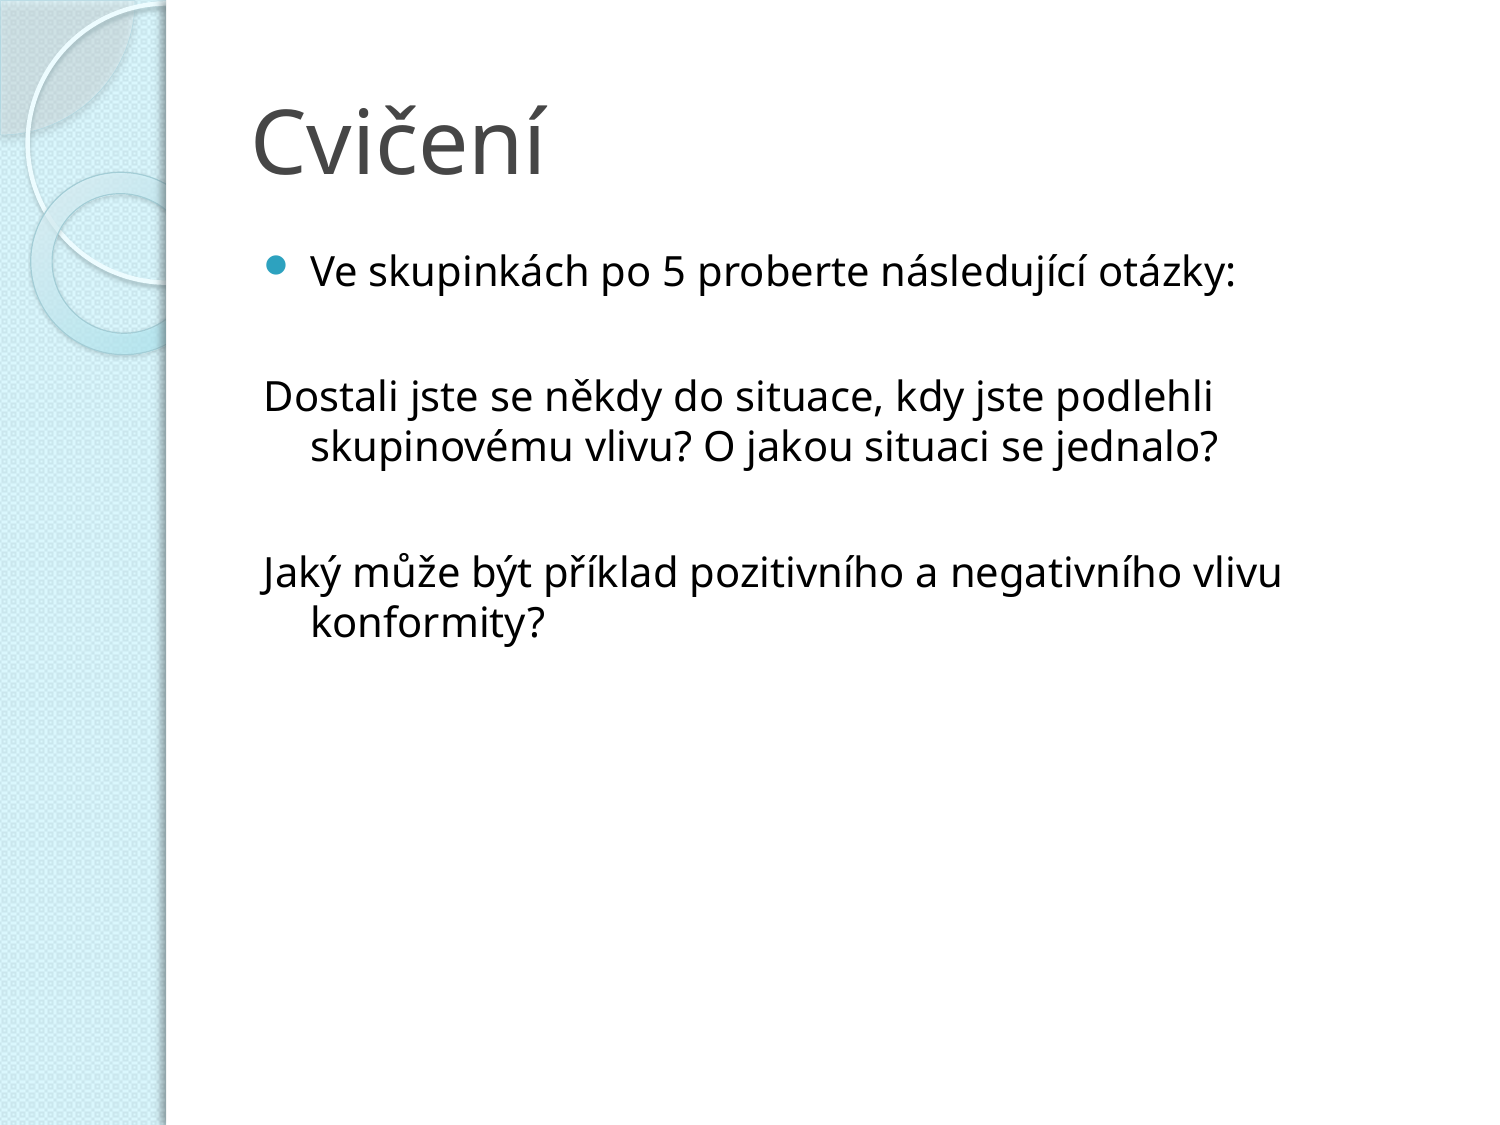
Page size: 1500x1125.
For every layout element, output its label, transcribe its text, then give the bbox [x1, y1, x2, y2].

title Cvičení [235, 45, 1466, 233]
list Ve skupinkách po 5 proberte následující otázky: Dostali jste se někdy do situace, kdy jste podlehli skupinovému vlivu? O jakou situaci se jednalo? Jaký může být příklad pozitivního a negativního vlivu konformity? [235, 237, 1466, 1025]
